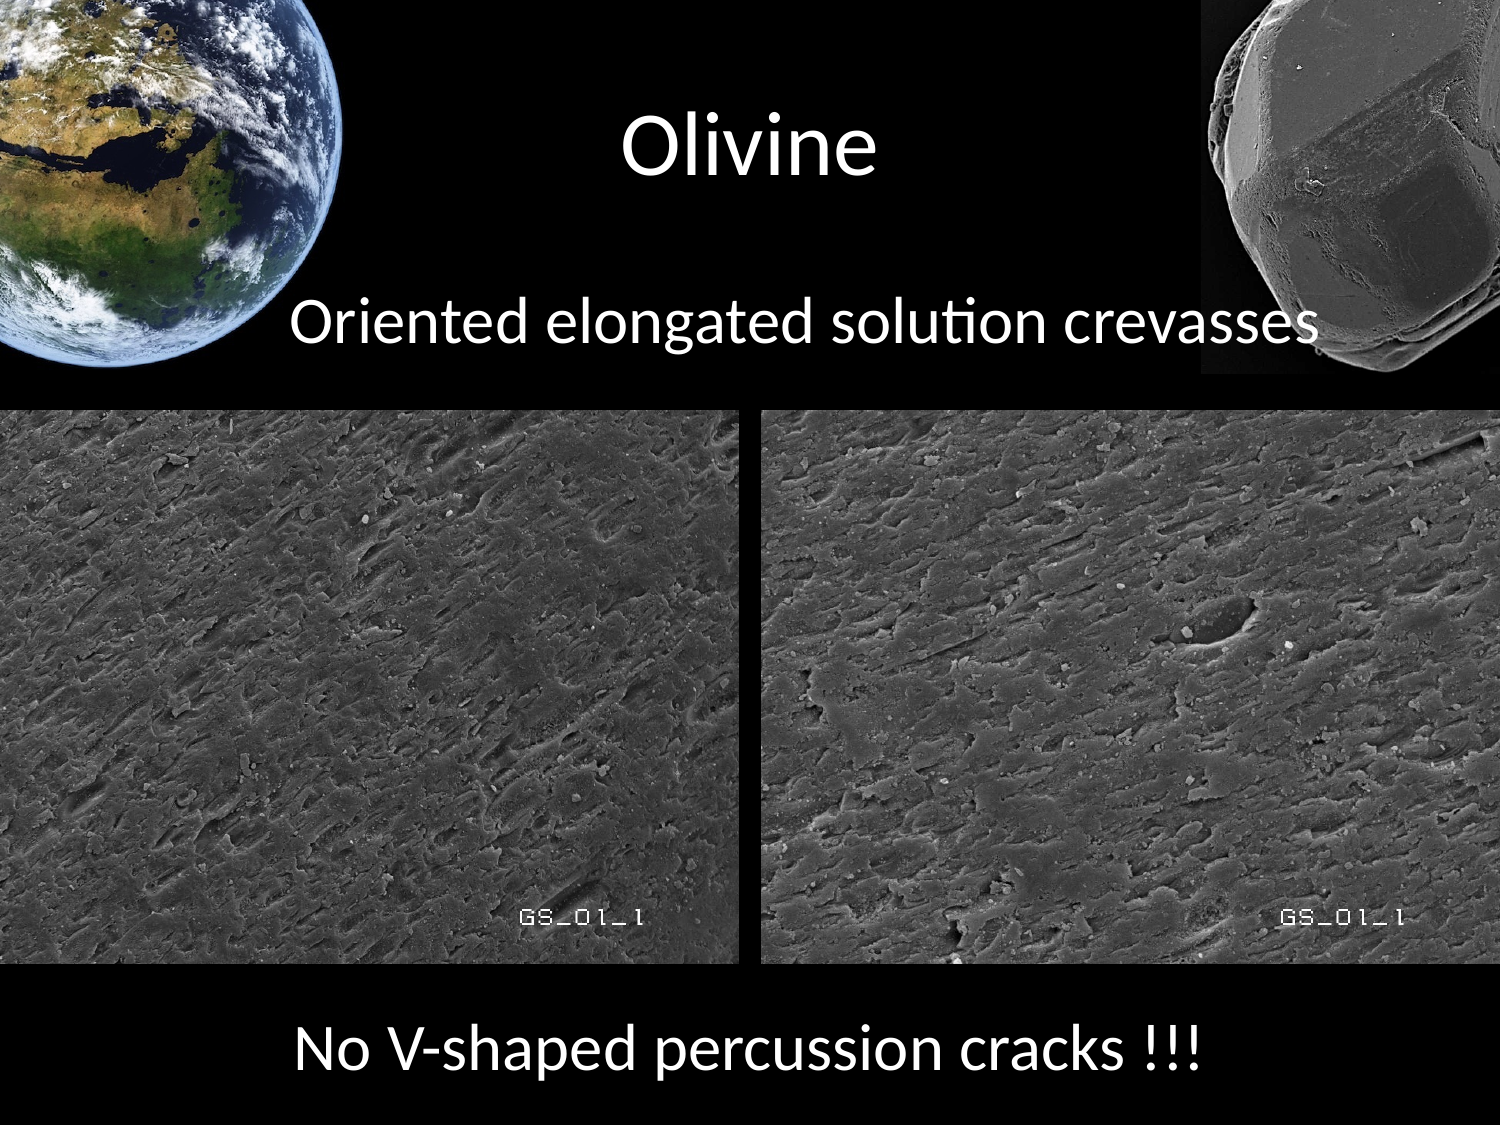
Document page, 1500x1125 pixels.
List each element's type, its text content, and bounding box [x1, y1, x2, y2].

title Olivine [352, 45, 1195, 233]
picture [1200, 0, 1500, 374]
picture [0, 409, 739, 964]
picture [0, 0, 349, 374]
text_box No V-shaped percussion cracks !!! [279, 996, 1221, 1091]
text_box Oriented elongated solution crevasses [352, 269, 1195, 365]
picture [761, 409, 1500, 964]
